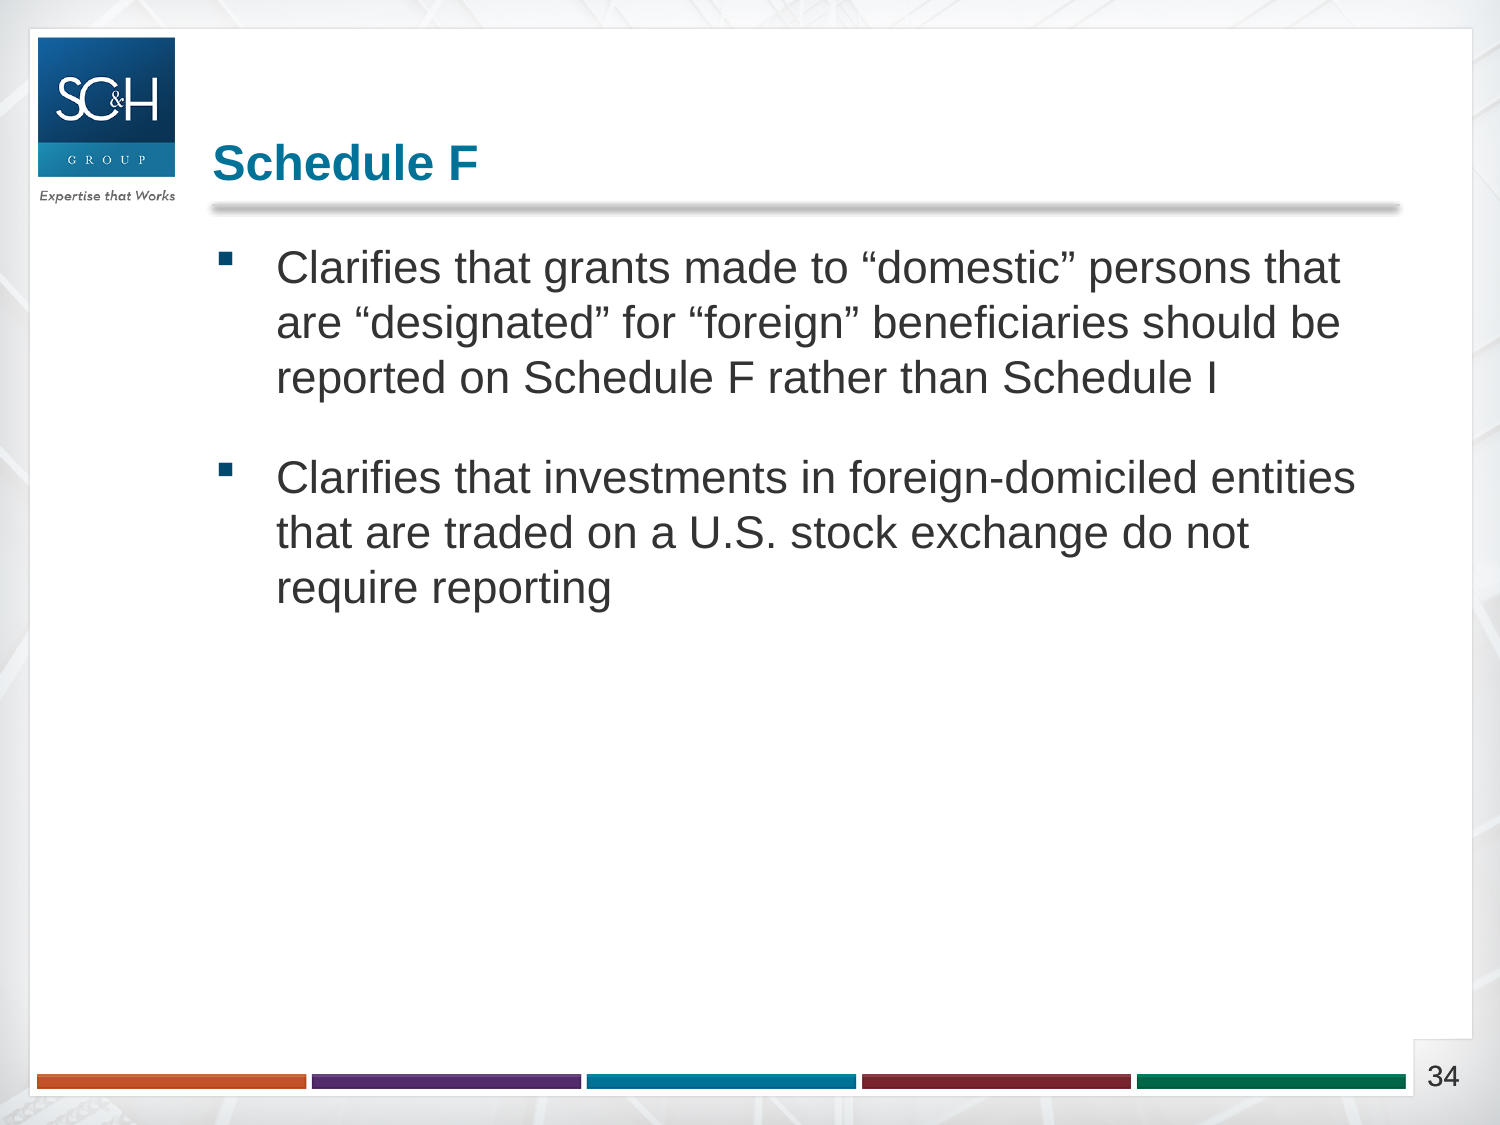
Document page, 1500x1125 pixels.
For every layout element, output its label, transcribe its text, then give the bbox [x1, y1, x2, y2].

list Clarifies that grants made to “domestic” persons that are “designated” for “foreign” beneficiaries should be reported on Schedule F rather than Schedule I Clarifies that investments in foreign-domiciled entities that are traded on a U.S. stock exchange do not require reporting [200, 237, 1388, 1000]
picture [0, 0, 1500, 1125]
title Schedule F [212, 54, 1400, 191]
